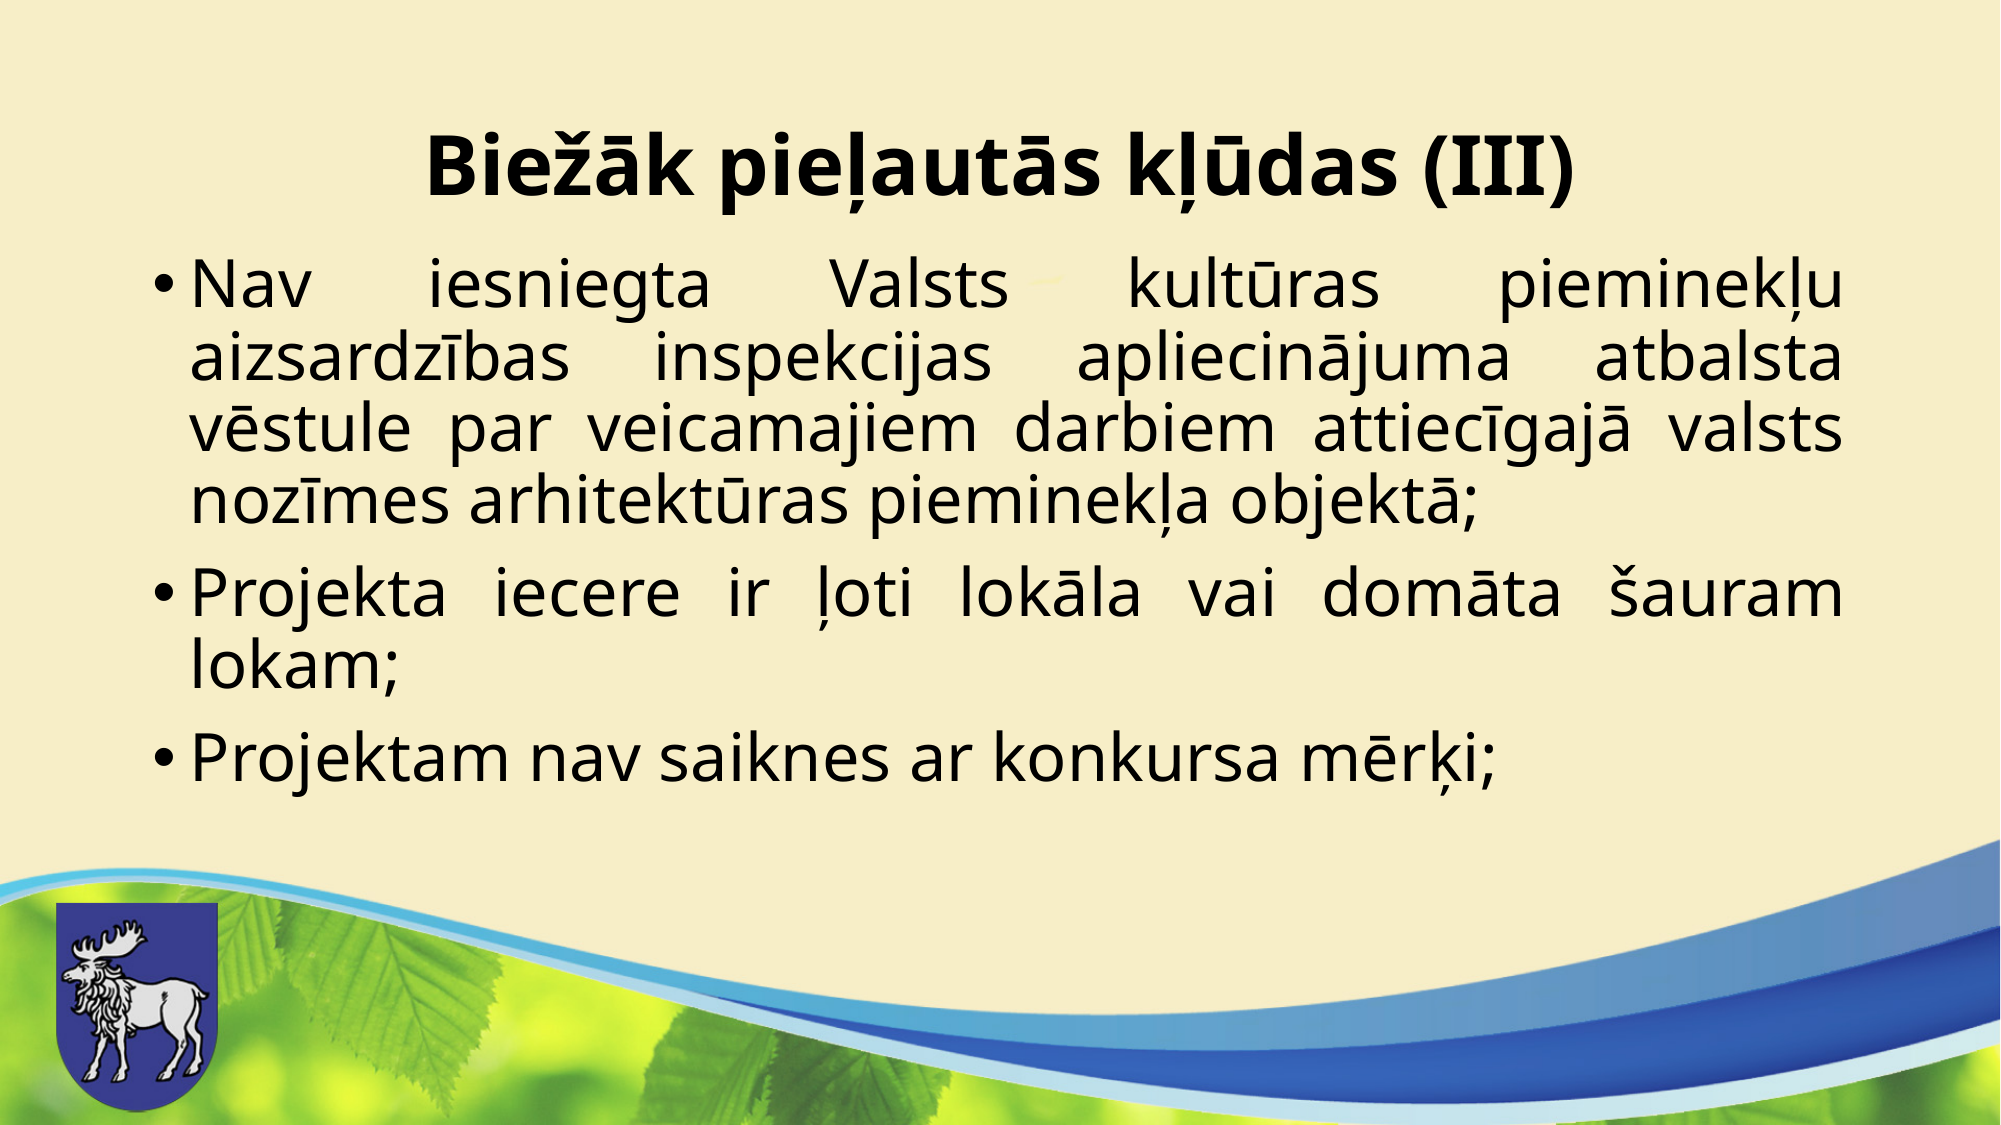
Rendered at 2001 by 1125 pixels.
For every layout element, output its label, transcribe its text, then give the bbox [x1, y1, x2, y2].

list Nav iesniegta Valsts kultūras pieminekļu aizsardzības inspekcijas apliecinājuma atbalsta vēstule par veicamajiem darbiem attiecīgajā valsts nozīmes arhitektūras pieminekļa objektā; Projekta iecere ir ļoti lokāla vai domāta šauram lokam; Projektam nav saiknes ar konkursa mērķi; [137, 242, 1863, 957]
title Biežāk pieļautās kļūdas (III) [137, 59, 1863, 242]
picture [0, 0, 2001, 1125]
